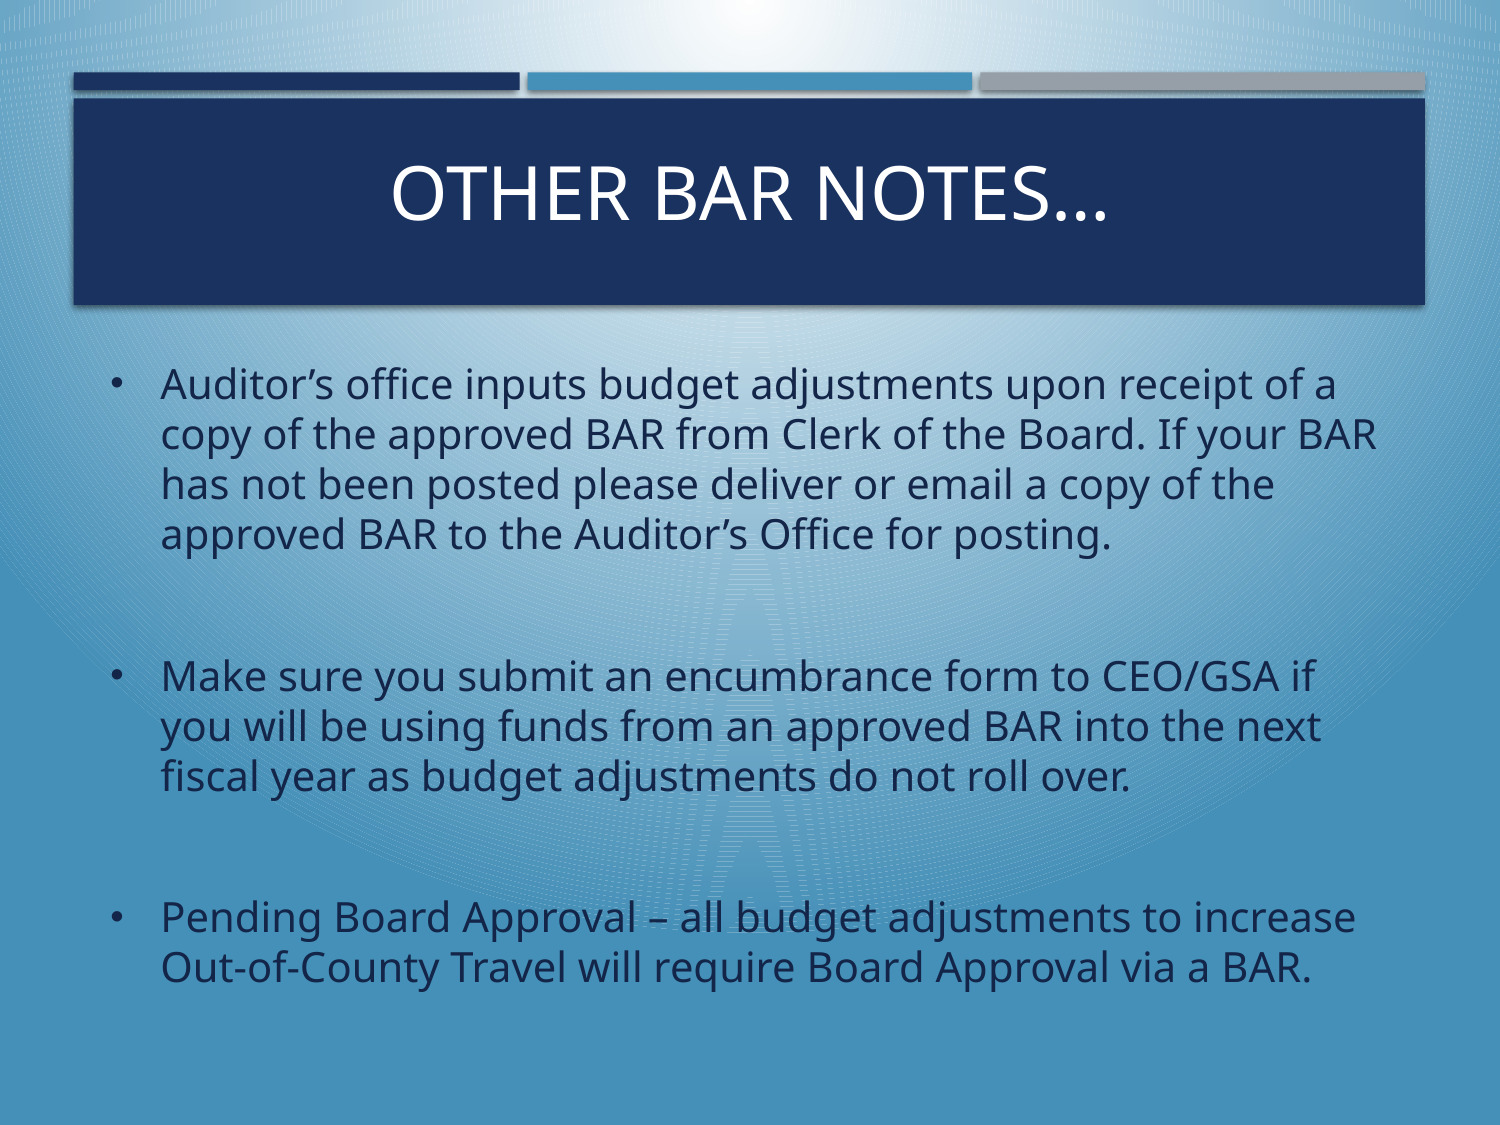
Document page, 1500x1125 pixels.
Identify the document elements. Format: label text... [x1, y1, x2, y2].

list Auditor’s office inputs budget adjustments upon receipt of a copy of the approved BAR from Clerk of the Board. If your BAR has not been posted please deliver or email a copy of the approved BAR to the Auditor’s Office for posting. Make sure you submit an encumbrance form to CEO/GSA if you will be using funds from an approved BAR into the next fiscal year as budget adjustments do not roll over. Pending Board Approval – all budget adjustments to increase Out-of-County Travel will require Board Approval via a BAR. [95, 365, 1406, 1049]
title Other BAR Notes… [70, 102, 1431, 243]
